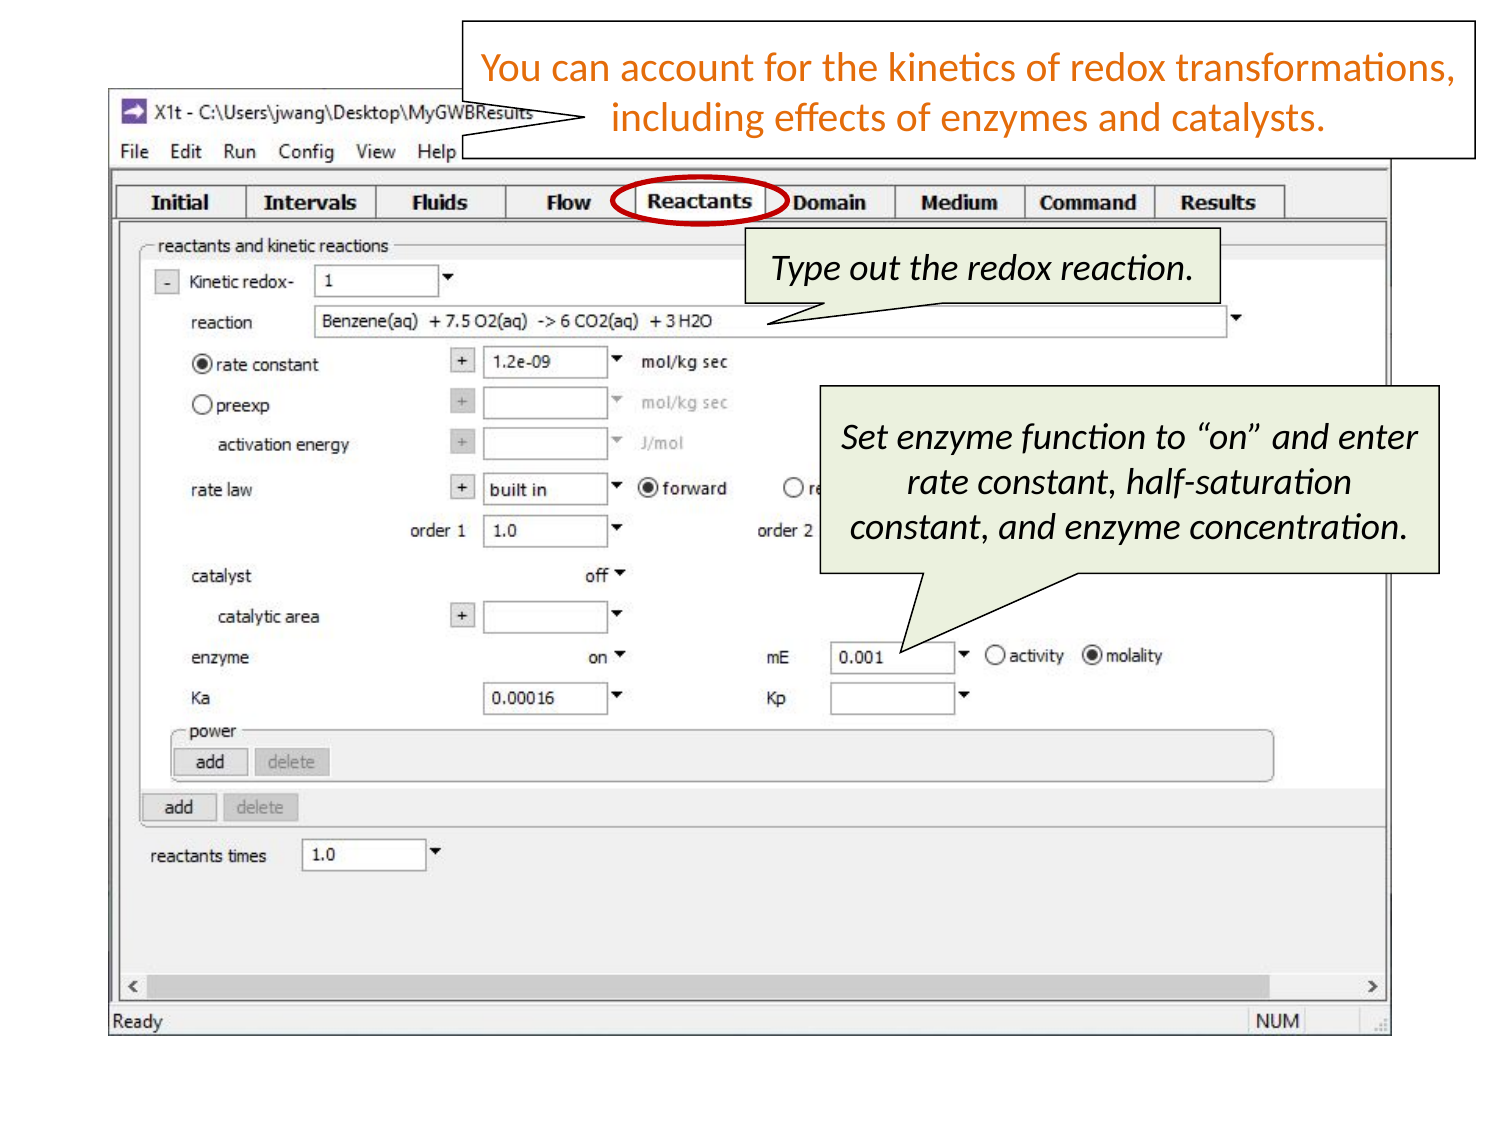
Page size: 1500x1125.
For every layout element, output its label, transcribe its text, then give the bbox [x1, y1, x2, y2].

picture [108, 88, 1392, 1037]
text_box Set enzyme function to “on” and enter rate constant, half-saturation constant, and enzyme concentration. [1397, 385, 1440, 574]
text_box You can account for the kinetics of redox transformations, including effects of enzymes and catalysts. [462, 21, 1476, 159]
